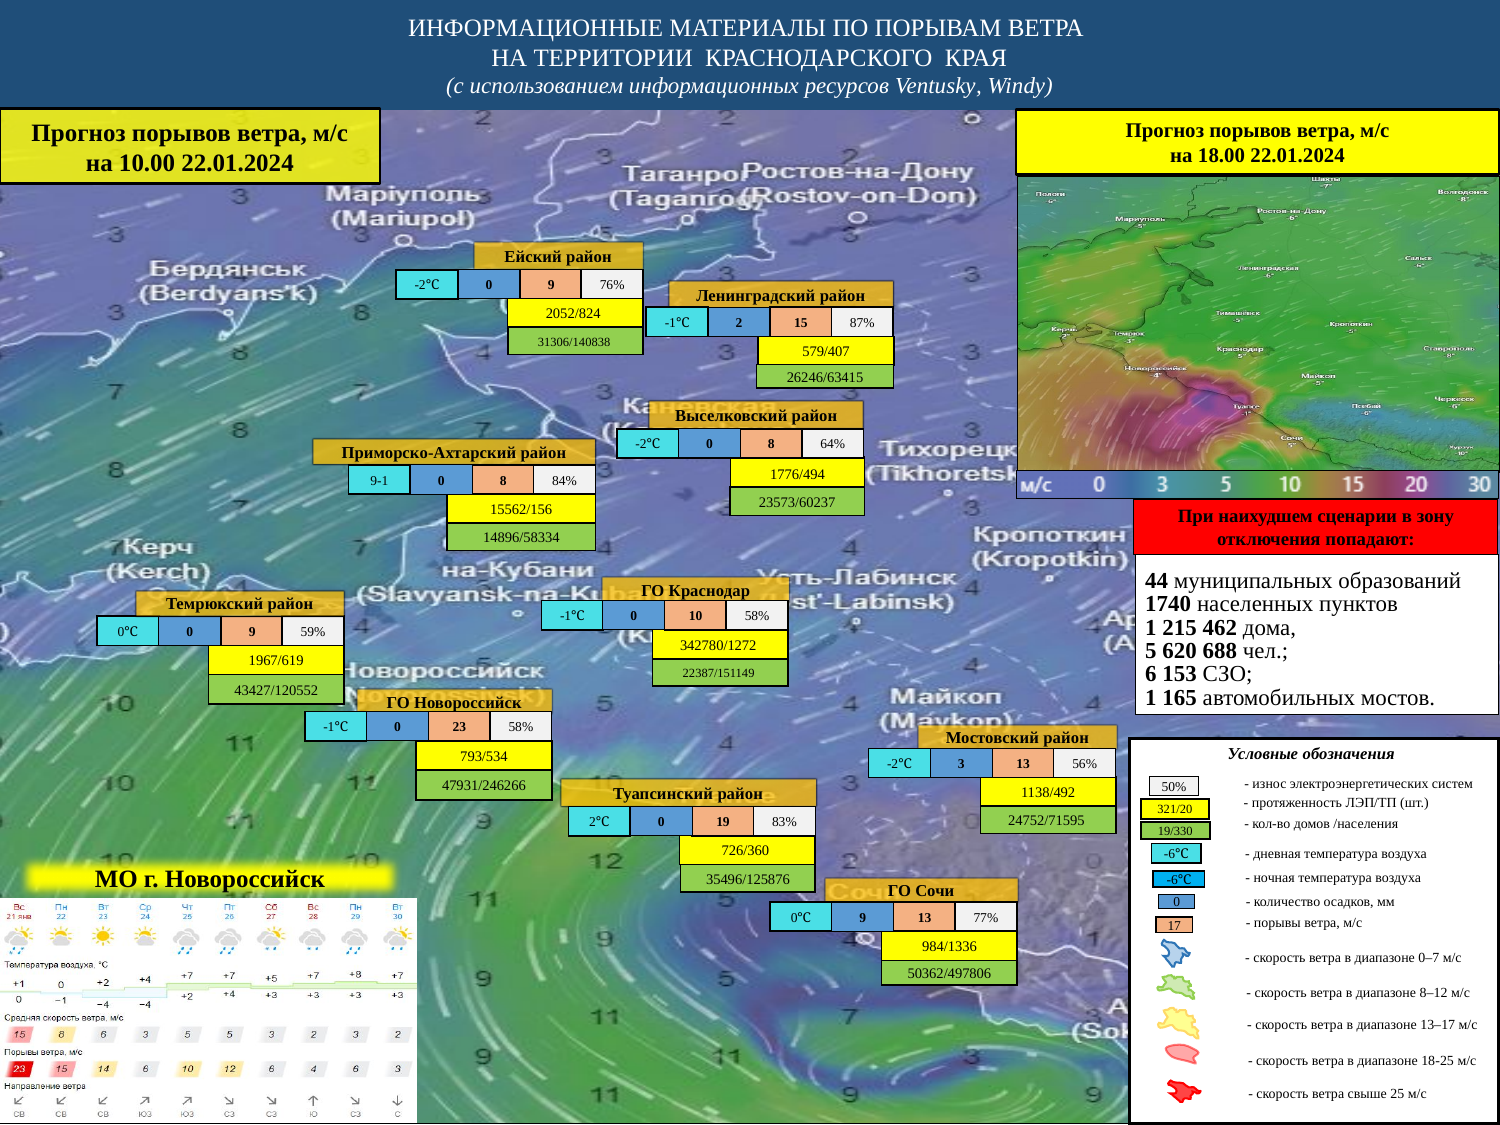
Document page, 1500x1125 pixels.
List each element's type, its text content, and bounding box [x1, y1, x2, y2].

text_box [1129, 733, 1500, 1124]
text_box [96, 590, 345, 705]
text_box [646, 280, 894, 389]
picture [0, 108, 1500, 1124]
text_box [304, 688, 553, 800]
text_box ИНФОРМАЦИОННЫЕ МАТЕРИАЛЫ ПО ПОРЫВАМ ВЕТРА НА ТЕРРИТОРИИ КРАСНОДАРСКОГО КРАЯ (с использованием информационных ресурсов Ventusky, Windy) [0, 0, 1500, 108]
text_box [560, 778, 816, 892]
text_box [313, 438, 596, 551]
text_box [769, 877, 1018, 986]
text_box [541, 576, 790, 687]
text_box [868, 724, 1118, 834]
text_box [1133, 499, 1499, 710]
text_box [616, 400, 865, 516]
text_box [396, 241, 644, 355]
